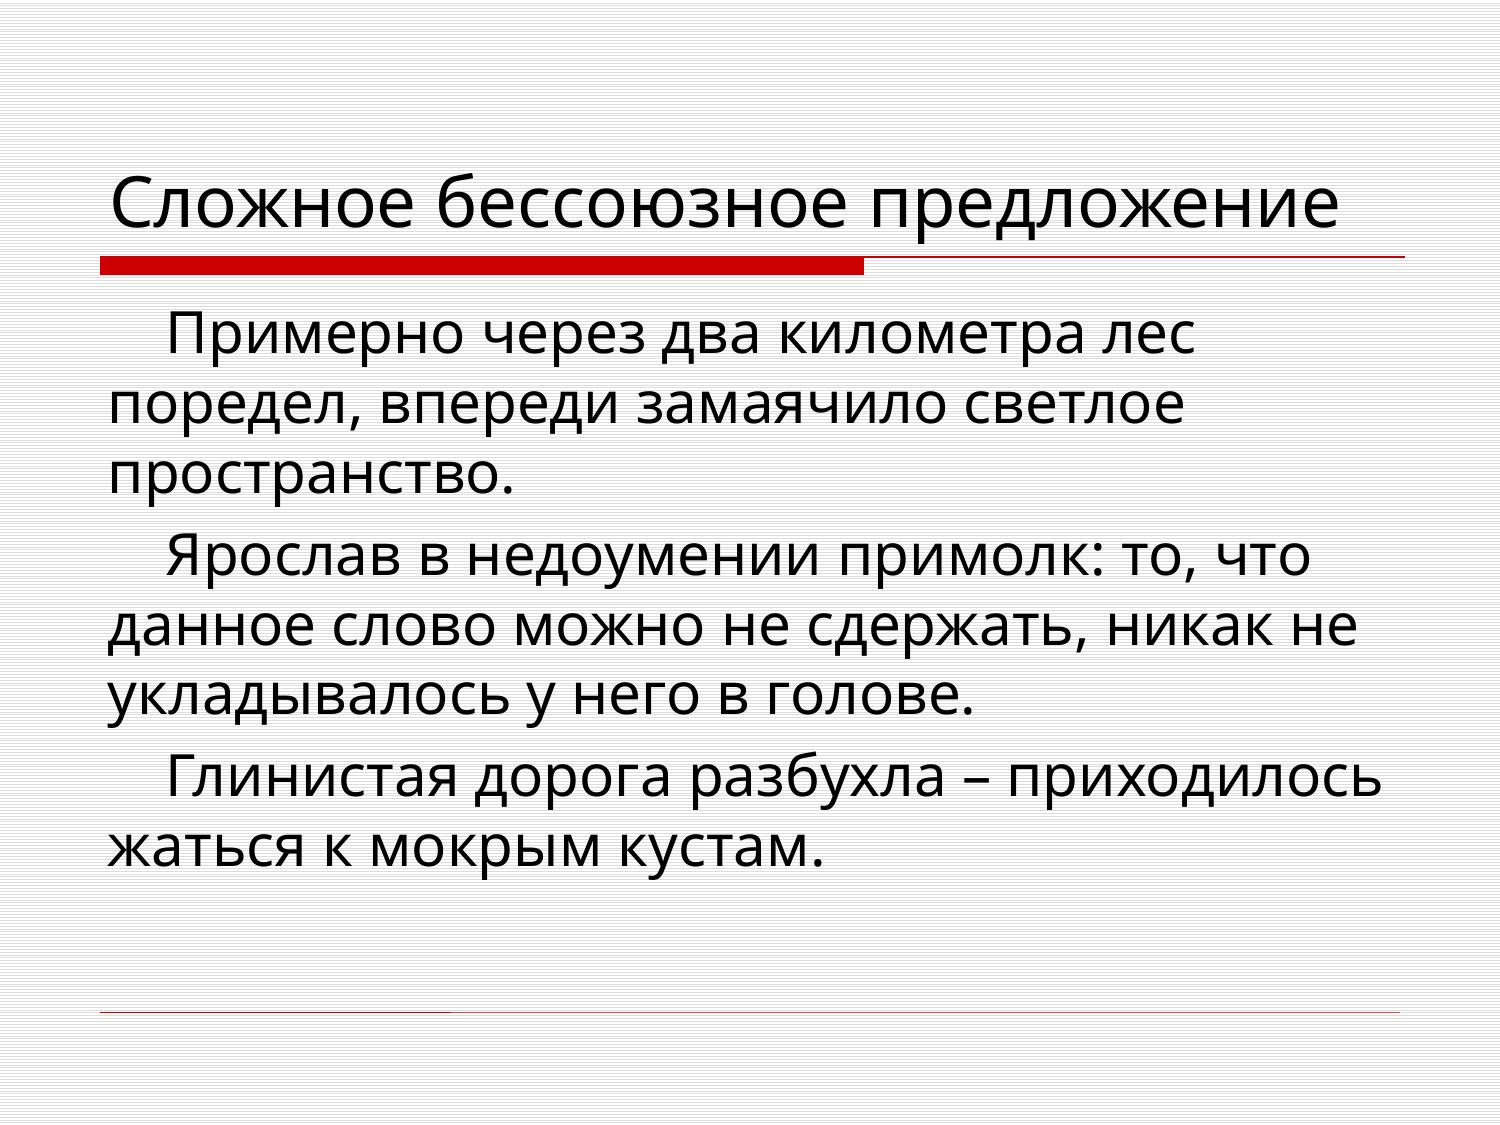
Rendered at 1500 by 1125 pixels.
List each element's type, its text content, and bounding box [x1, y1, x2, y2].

title Сложное бессоюзное предложение [93, 49, 1407, 250]
list Примерно через два километра лес поредел, впереди замаячило светлое пространство. Ярослав в недоумении примолк: то, что данное слово можно не сдержать, никак не укладывалось у него в голове. Глинистая дорога разбухла – приходилось жаться к мокрым кустам. [92, 287, 1406, 988]
